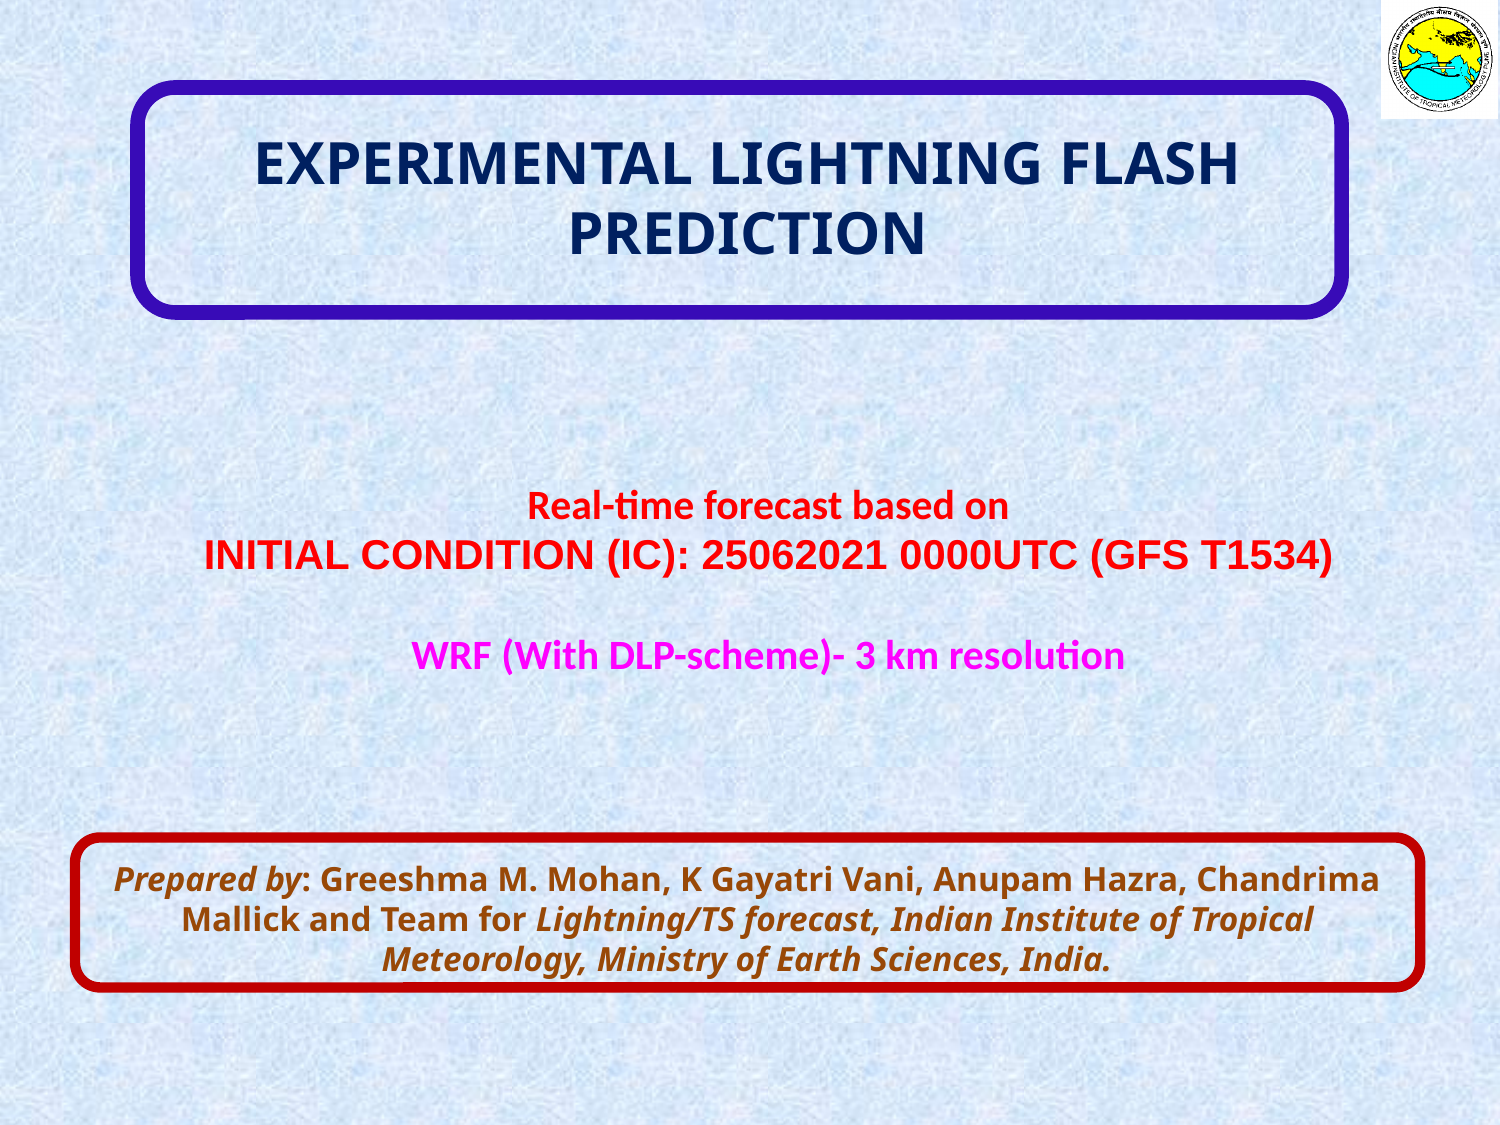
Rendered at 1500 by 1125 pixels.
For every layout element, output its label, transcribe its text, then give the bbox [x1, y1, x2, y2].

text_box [137, 87, 1357, 313]
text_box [62, 837, 1433, 988]
text_box Real-time forecast based on INITIAL CONDITION (IC): 25062021 0000UTC (GFS T1534) WRF (With DLP-scheme)- 3 km resolution [87, 470, 1450, 686]
picture [0, 0, 1500, 1125]
